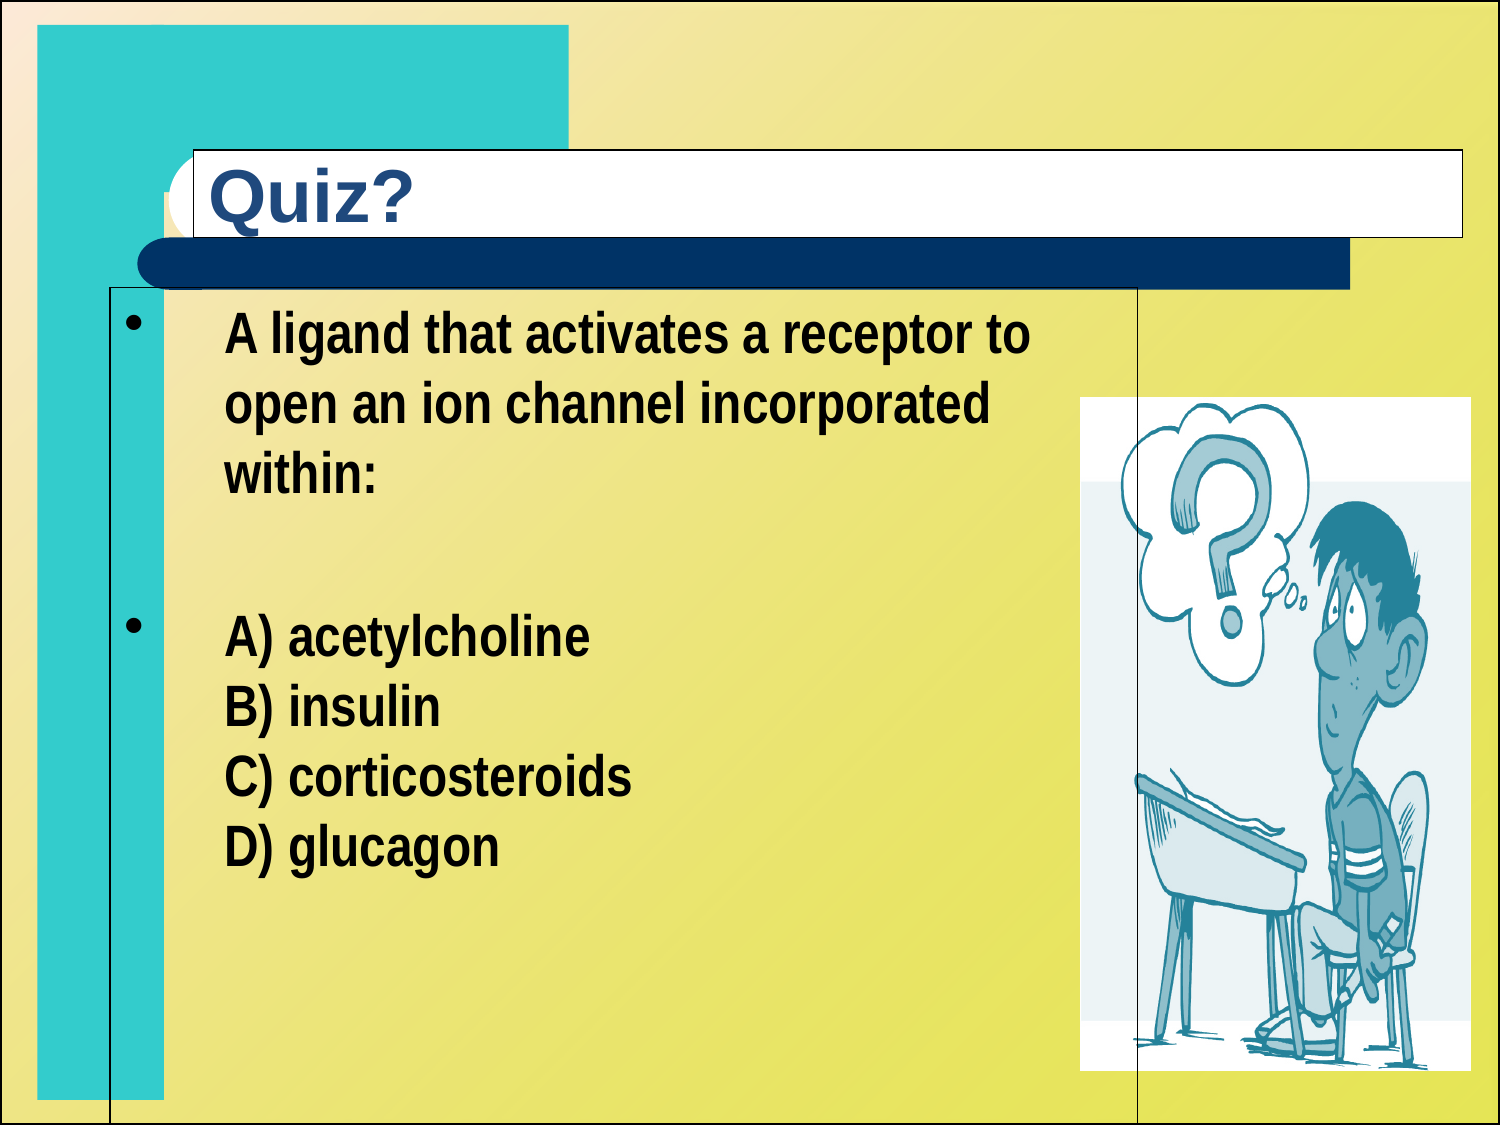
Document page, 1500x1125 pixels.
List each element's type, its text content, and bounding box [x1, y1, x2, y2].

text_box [37, 24, 569, 1101]
text_box Quiz? [573, 149, 1463, 238]
picture [1080, 396, 1471, 1071]
text_box A ligand that activates a receptor to open an ion channel incorporated within: A) acetylcholine B) insulin C) corticosteroids D) glucagon [109, 298, 1138, 1125]
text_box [137, 237, 1351, 290]
text_box [0, 0, 1500, 1125]
